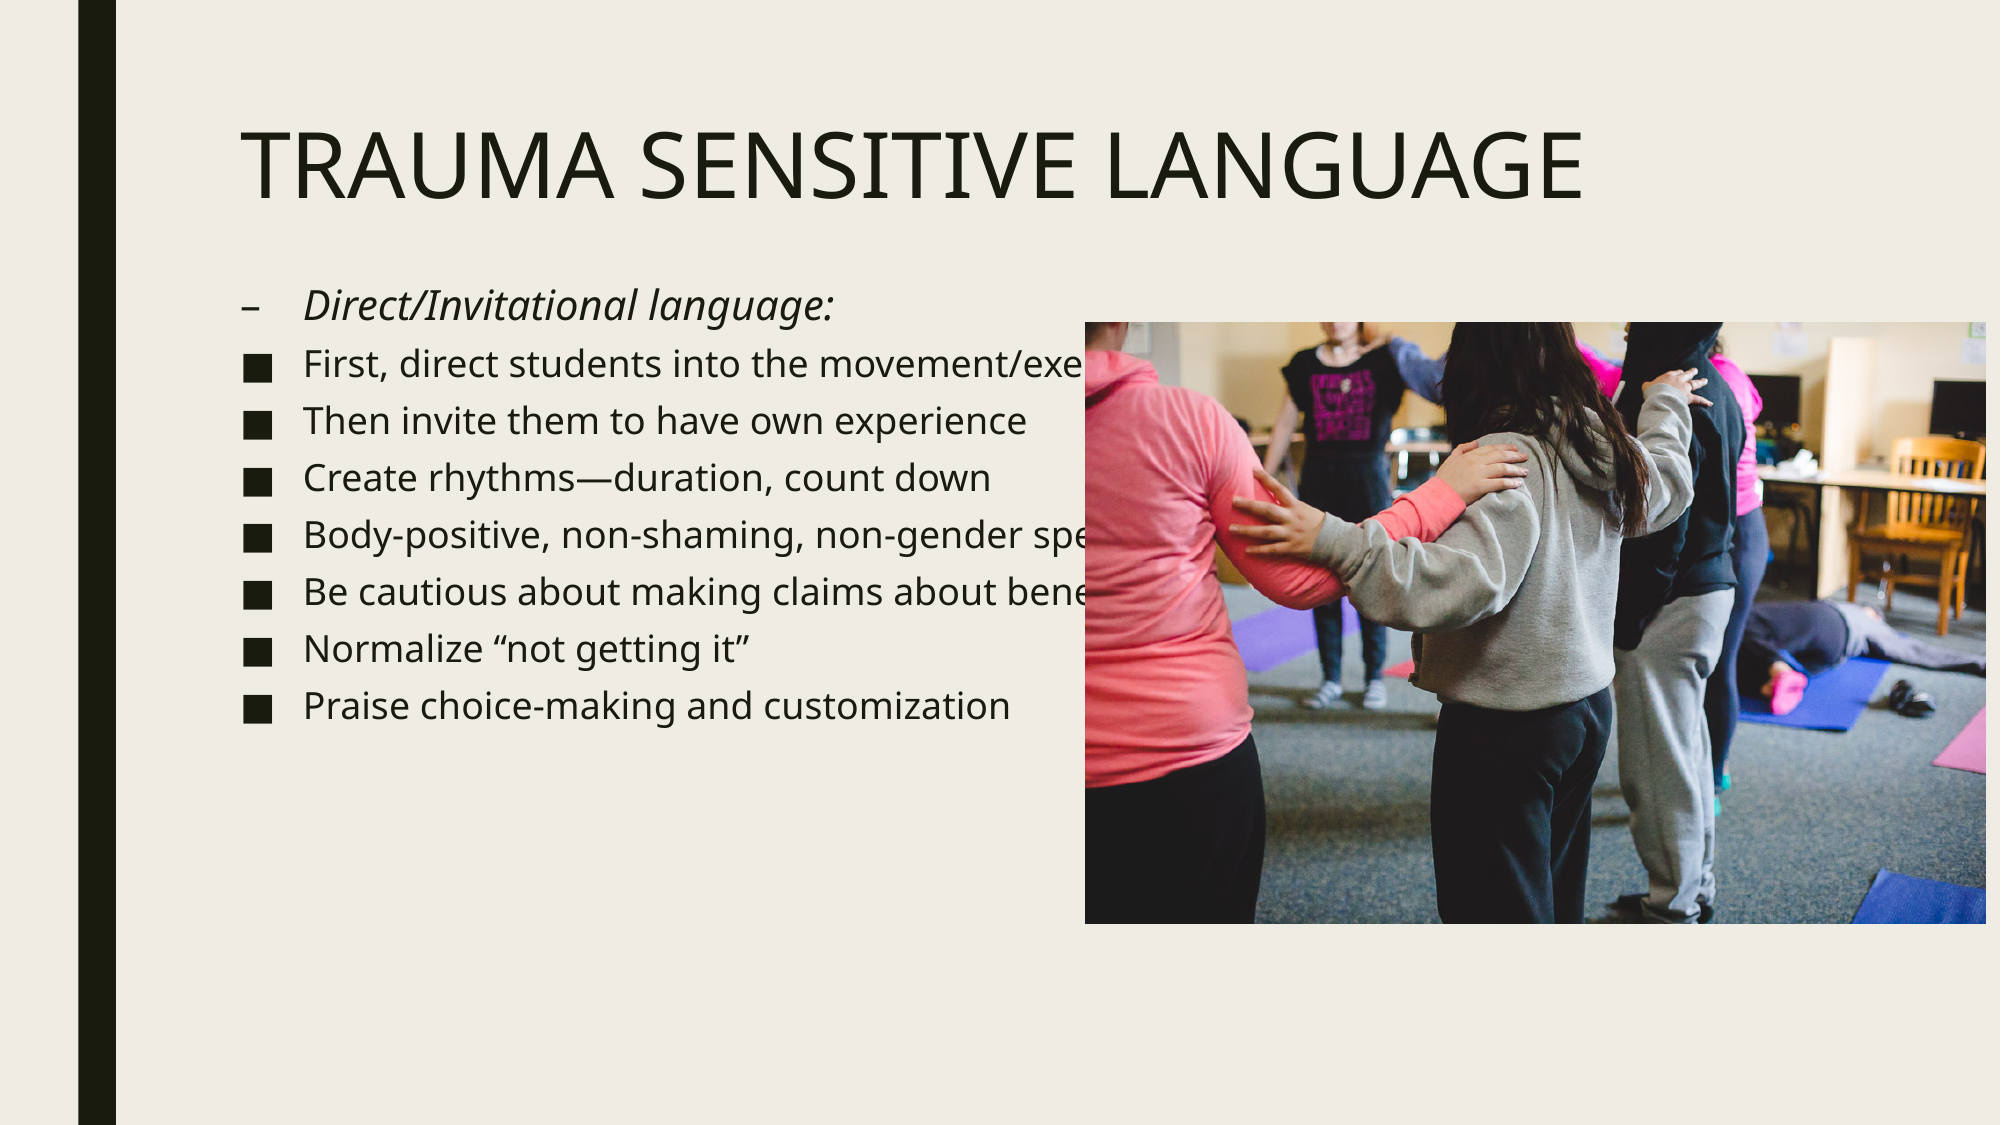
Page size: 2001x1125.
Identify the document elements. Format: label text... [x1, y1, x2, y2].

picture [1085, 322, 1986, 924]
title TRAUMA SENSITIVE LANGUAGE [225, 112, 1800, 275]
list Direct/Invitational language: First, direct students into the movement/exercise Then invite them to have own experience Create rhythms—duration, count down Body-positive, non-shaming, non-gender specific Be cautious about making claims about benefits Normalize “not getting it” Praise choice-making and customization [225, 275, 1800, 1000]
